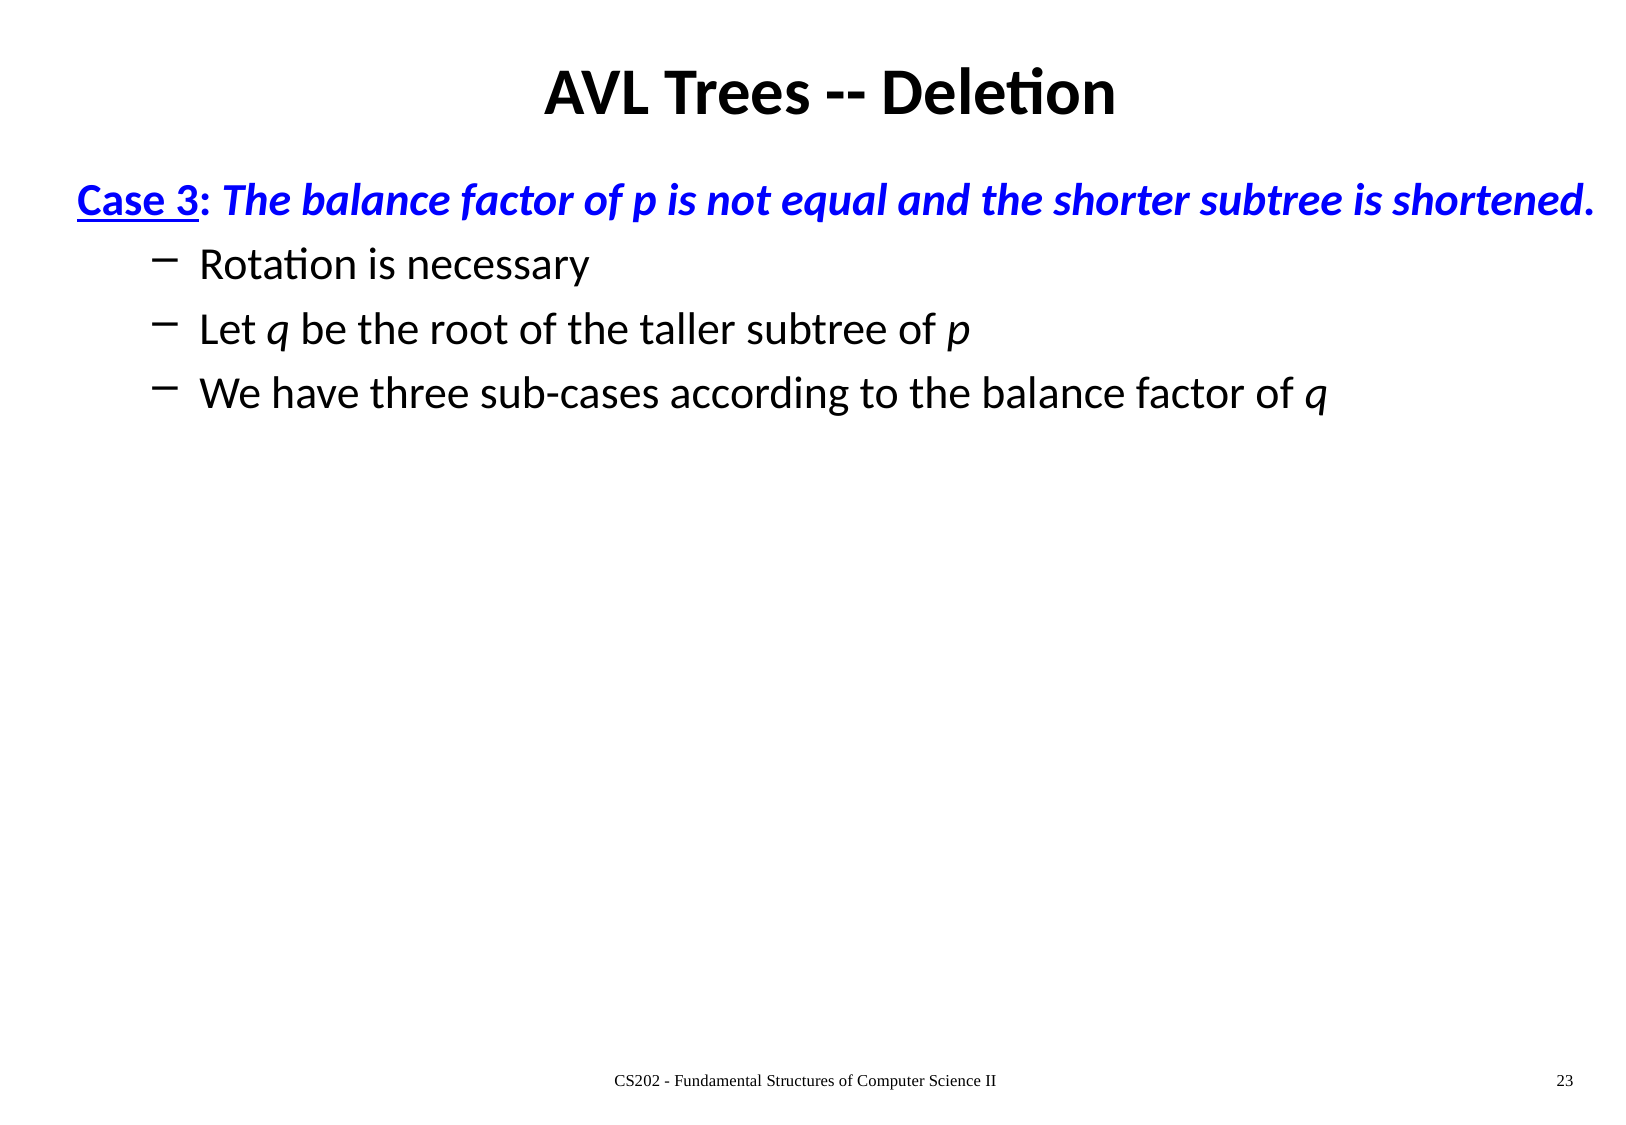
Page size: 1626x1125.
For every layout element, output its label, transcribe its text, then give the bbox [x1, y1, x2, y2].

footer CS202 - Fundamental Structures of Computer Science II [500, 1062, 1111, 1101]
slide_number 23 [1249, 1062, 1589, 1101]
title AVL Trees -- Deletion [62, 24, 1600, 151]
list Case 3: The balance factor of p is not equal and the shorter subtree is shortened. Rotation is necessary Let q be the root of the taller subtree of p We have three sub-cases according to the balance factor of q [62, 162, 1625, 550]
